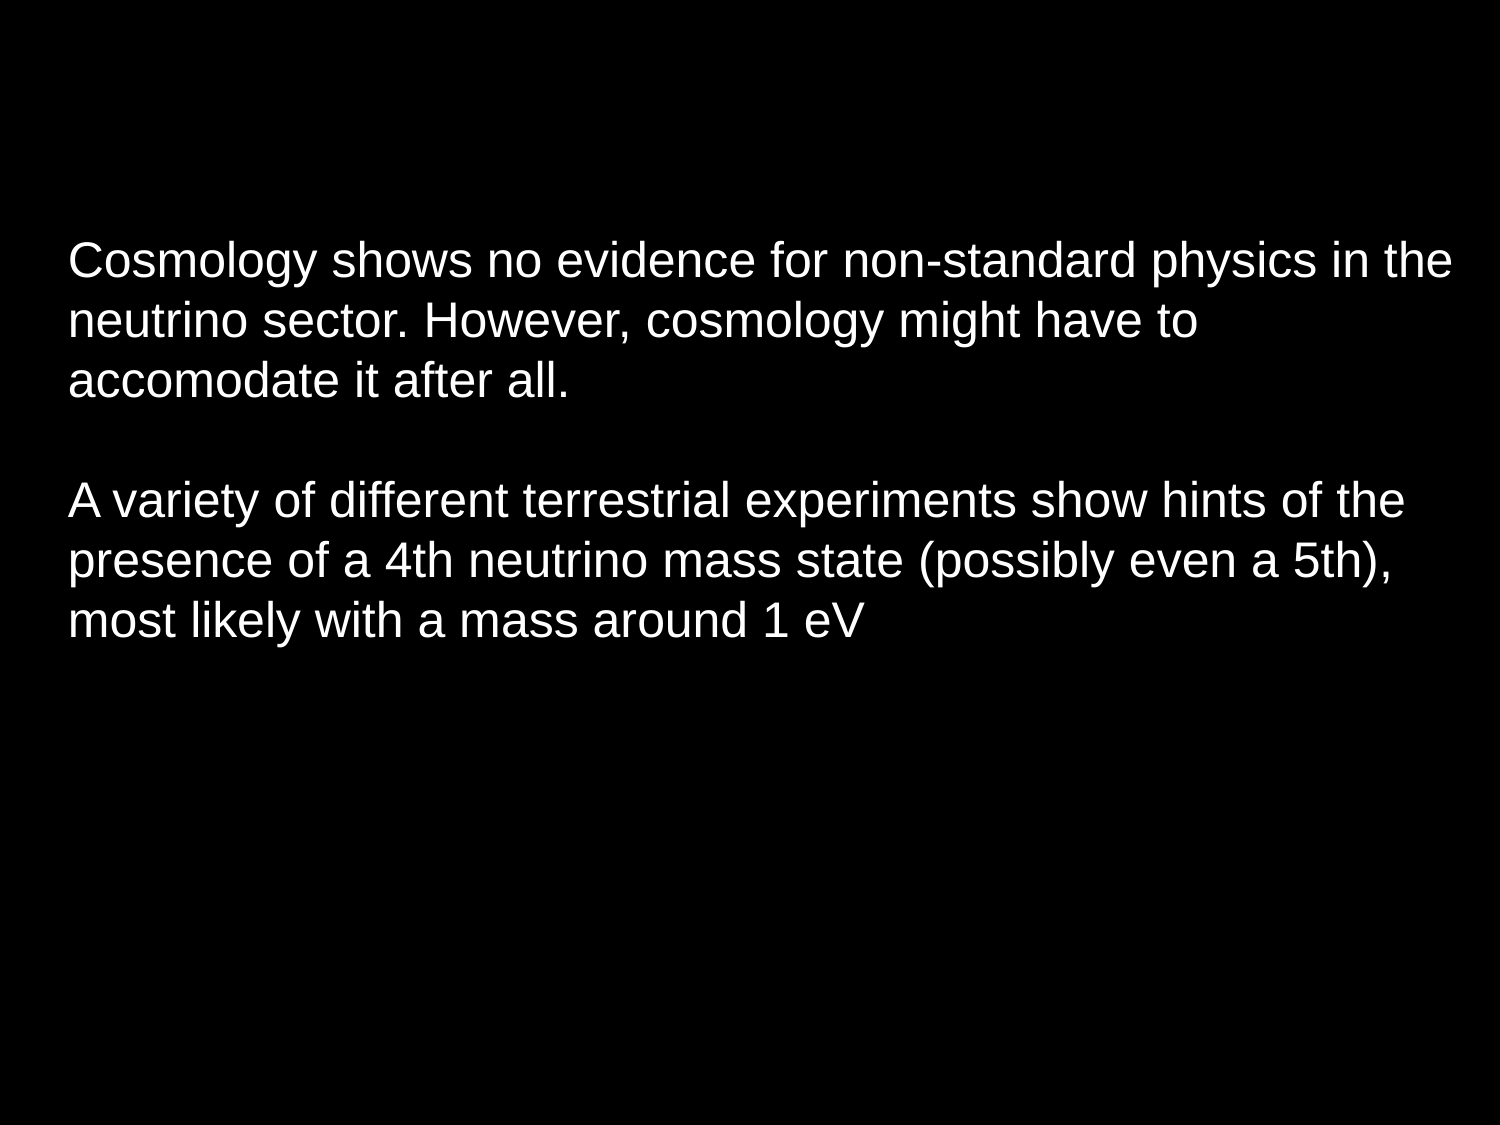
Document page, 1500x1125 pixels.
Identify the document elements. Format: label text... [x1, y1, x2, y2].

text_box Cosmology shows no evidence for non-standard physics in the neutrino sector. However, cosmology might have to accomodate it after all. A variety of different terrestrial experiments show hints of the presence of a 4th neutrino mass state (possibly even a 5th), most likely with a mass around 1 eV [53, 219, 1471, 655]
